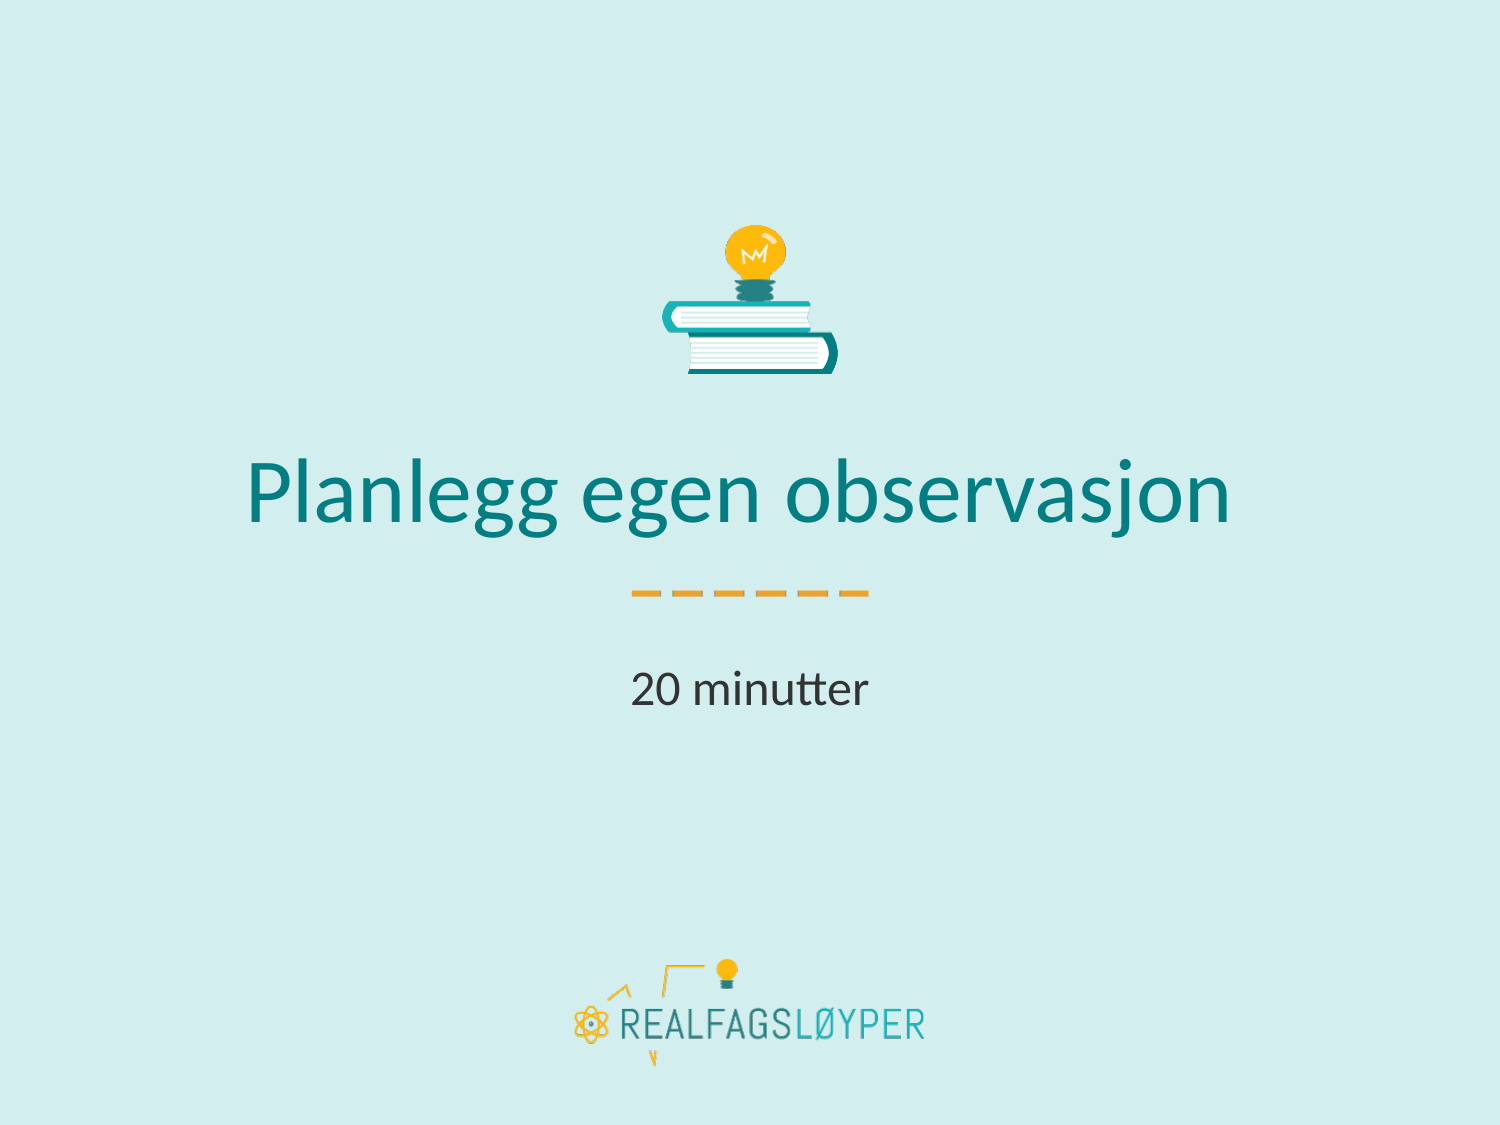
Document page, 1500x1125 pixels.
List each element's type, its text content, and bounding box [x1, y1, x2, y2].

title Planlegg egen observasjon [90, 418, 1410, 567]
subtitle 20 minutter [187, 654, 1313, 927]
picture [632, 591, 868, 596]
picture [574, 959, 925, 1067]
picture [662, 225, 838, 374]
